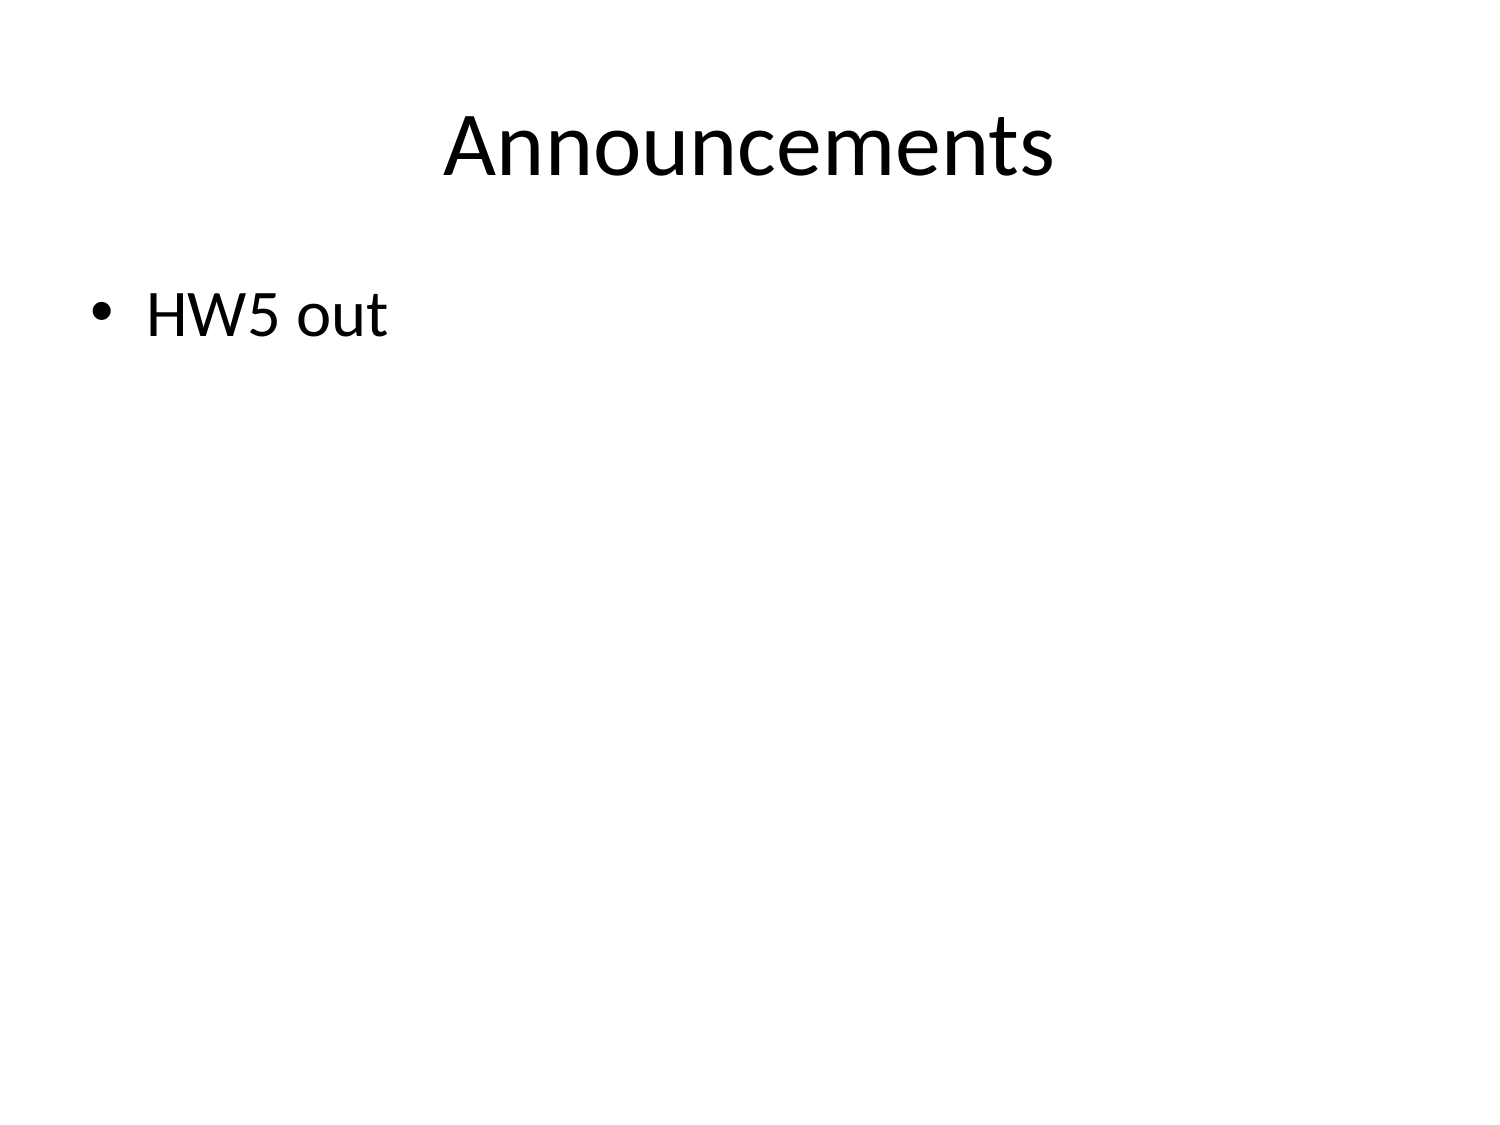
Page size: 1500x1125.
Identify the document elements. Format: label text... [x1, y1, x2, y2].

title Announcements [75, 45, 1425, 233]
list HW5 out [75, 262, 1425, 1005]
